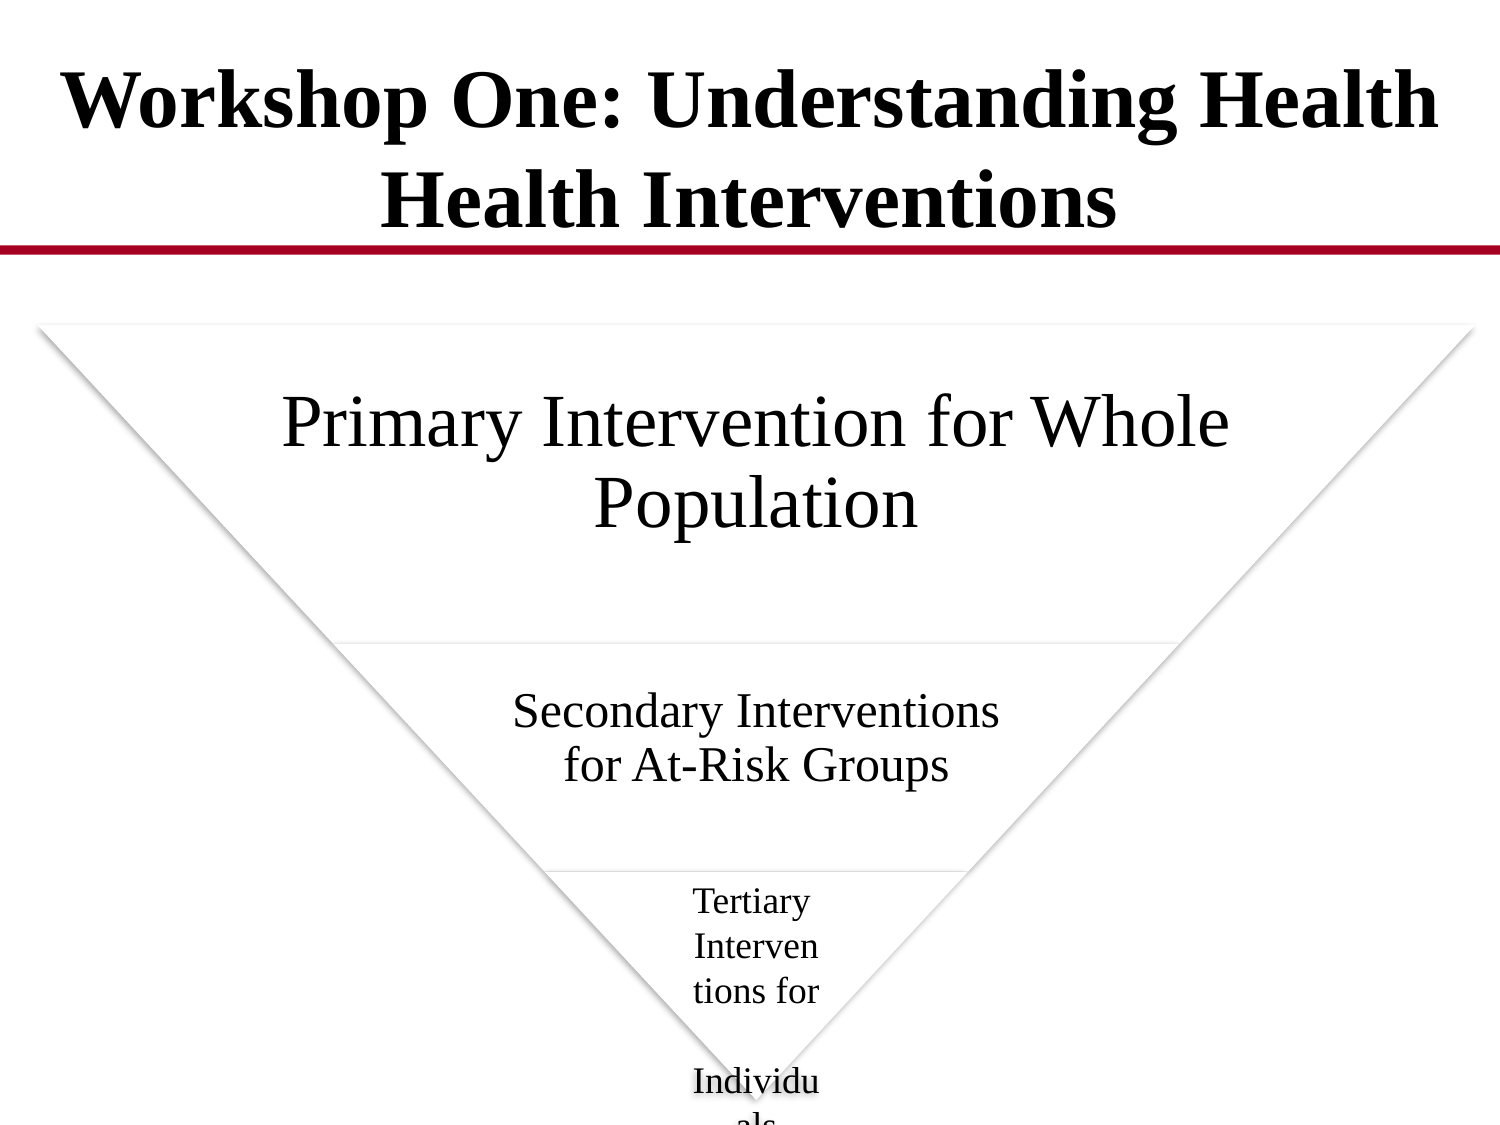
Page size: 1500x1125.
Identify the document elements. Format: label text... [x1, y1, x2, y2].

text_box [37, 324, 1476, 1101]
title Workshop One: Understanding Health Health Interventions [0, 49, 1500, 238]
